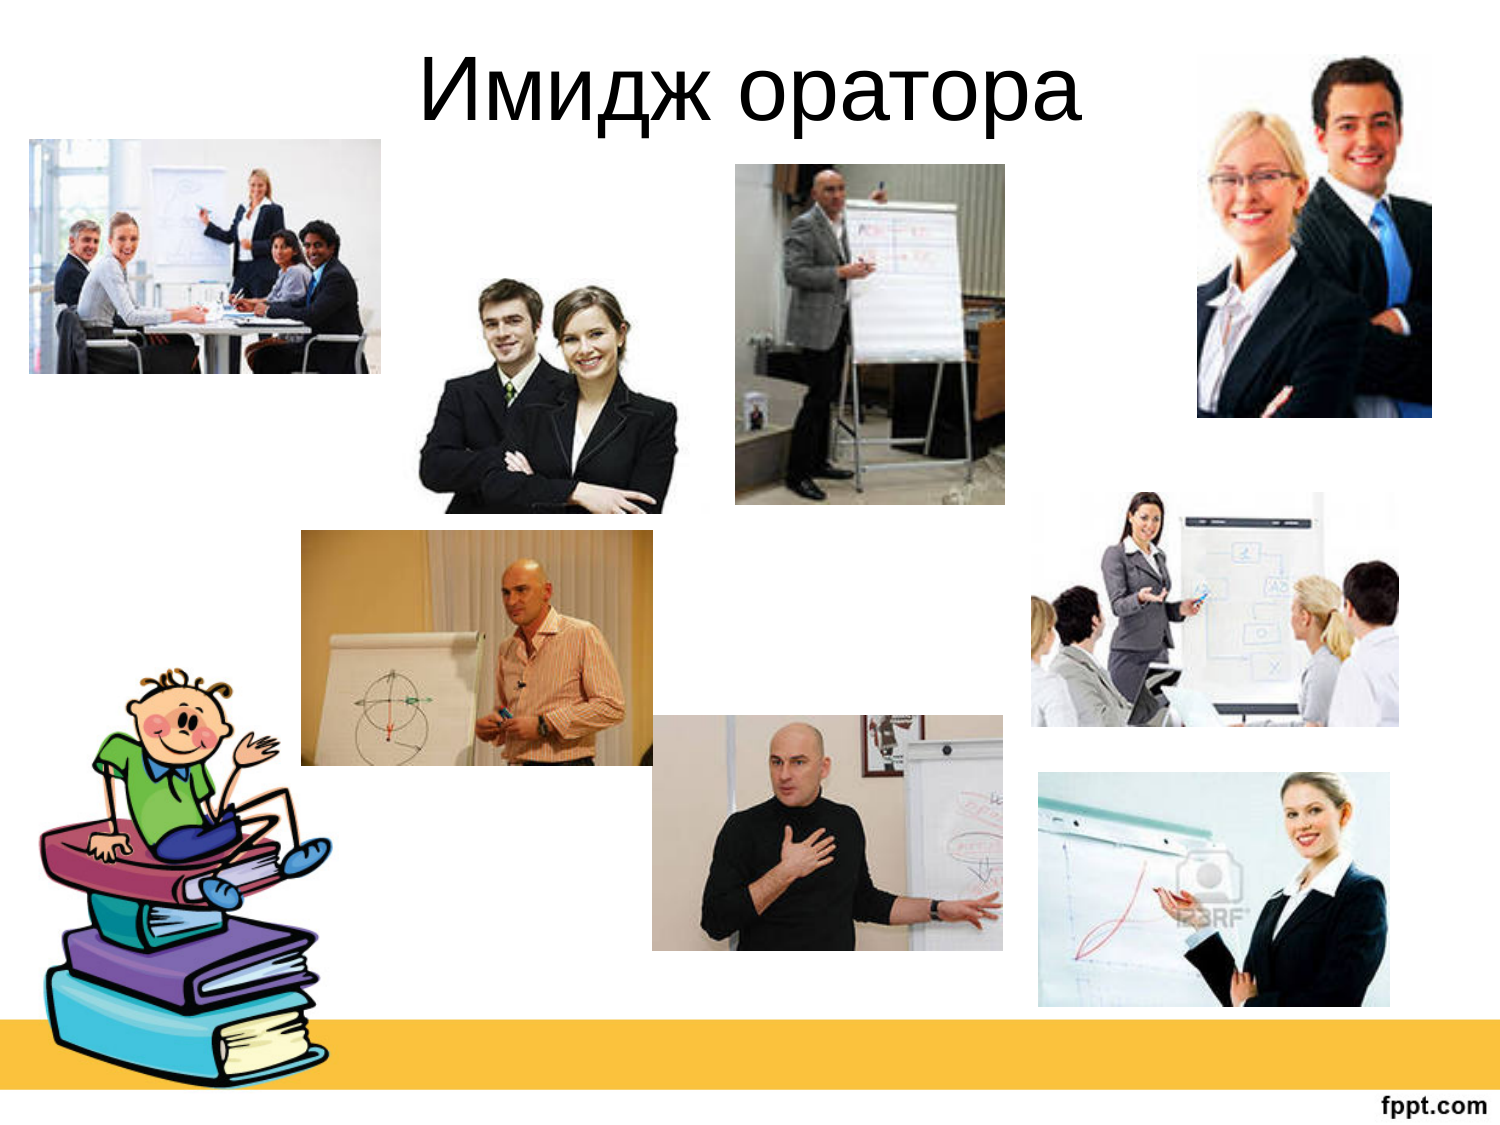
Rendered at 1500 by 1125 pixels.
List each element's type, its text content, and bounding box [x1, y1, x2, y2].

picture [0, 0, 1500, 1125]
title Имидж оратора [74, 7, 1426, 162]
